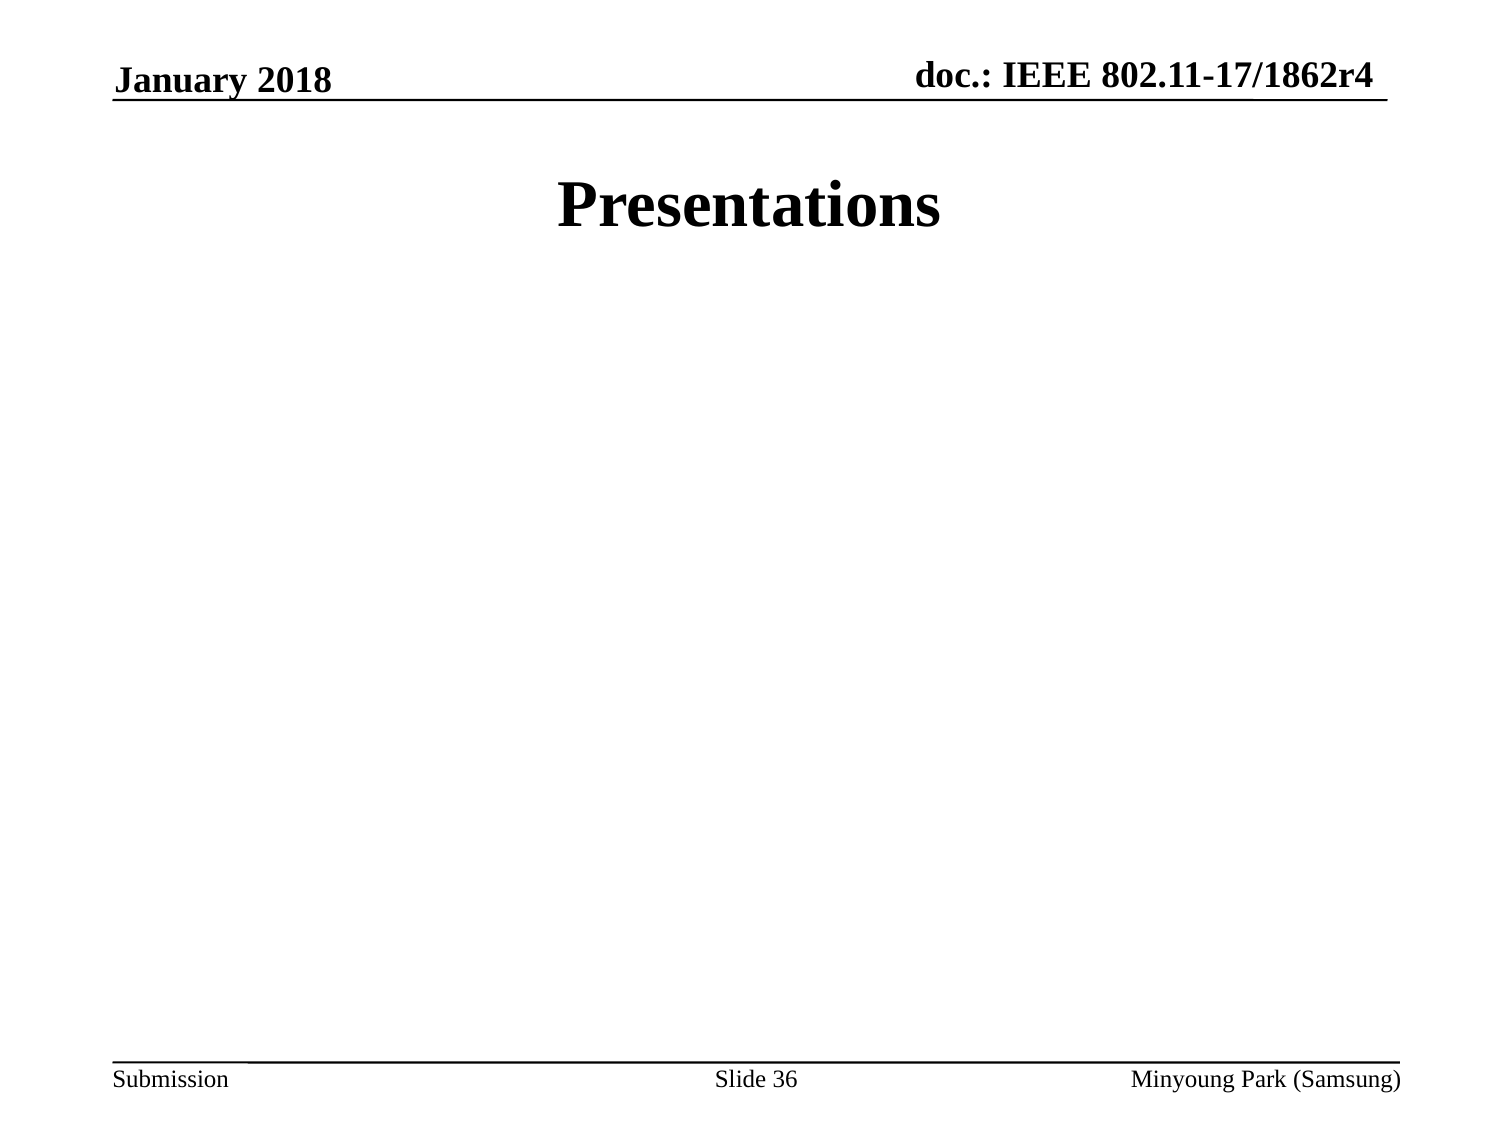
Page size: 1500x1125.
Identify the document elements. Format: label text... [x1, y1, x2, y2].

slide_number Slide 36 [712, 1061, 800, 1093]
footer Minyoung Park (Samsung) [949, 1061, 1402, 1093]
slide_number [114, 54, 335, 101]
title Presentations [112, 112, 1388, 288]
